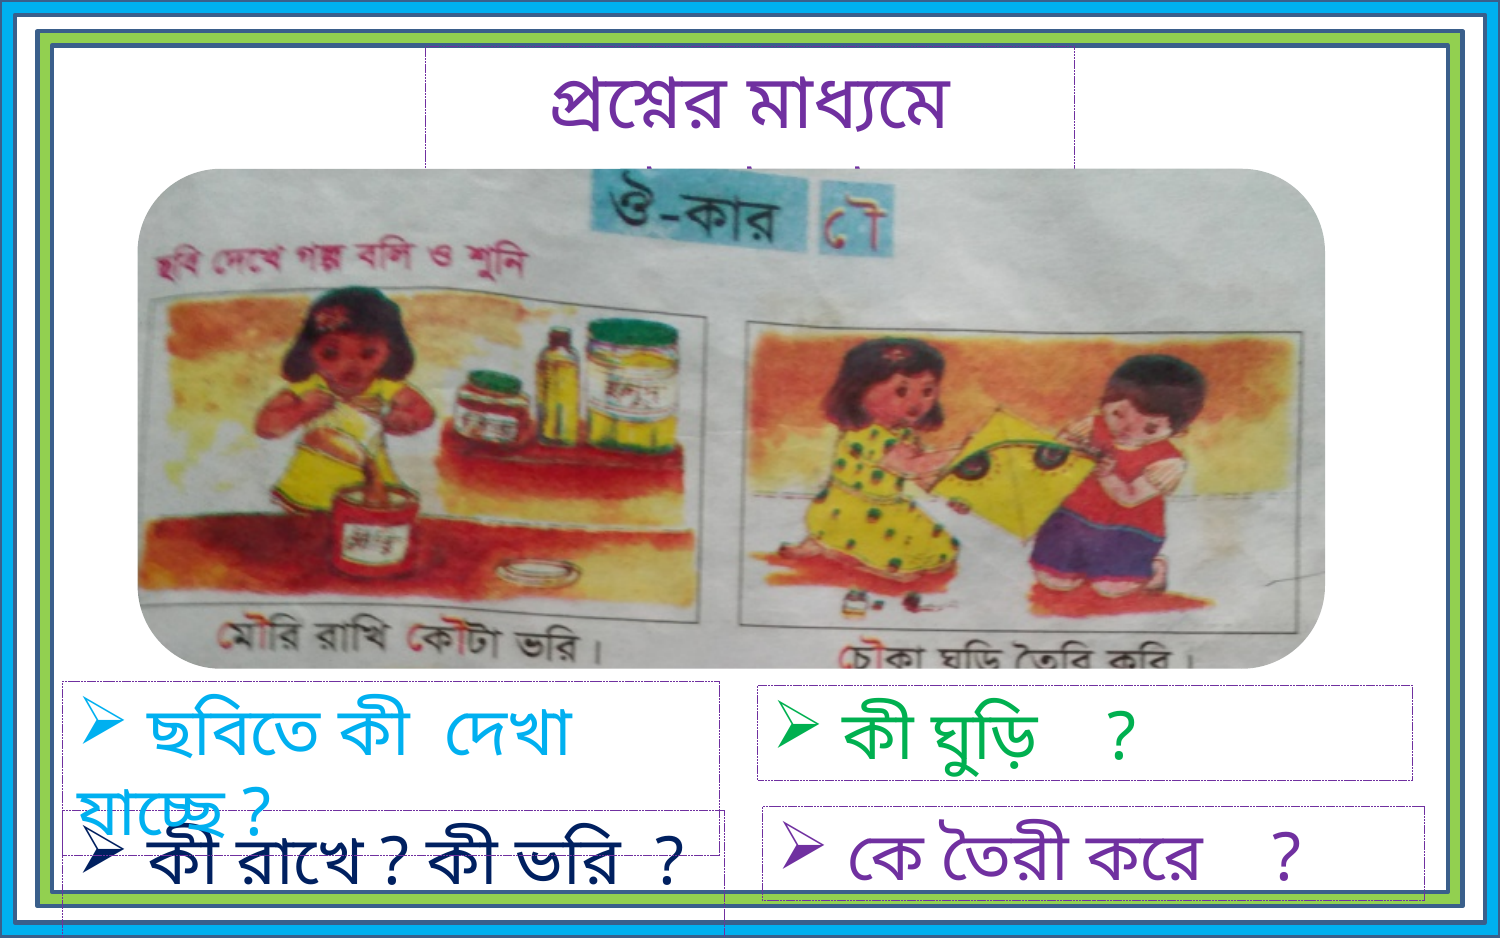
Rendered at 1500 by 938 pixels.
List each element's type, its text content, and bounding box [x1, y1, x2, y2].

text_box কে তৈরী করে ? [762, 806, 1425, 901]
text_box [0, 0, 1500, 938]
picture [137, 168, 1326, 669]
text_box [35, 29, 1465, 908]
text_box ছবিতে কী দেখা যাচ্ছে ? [62, 681, 720, 856]
text_box প্রশ্নের মাধ্যমে আলোচনা [425, 46, 1075, 167]
text_box কী ঘুড়ি ? [757, 685, 1413, 781]
text_box কী রাখে ? কী ভরি ? [62, 810, 725, 938]
